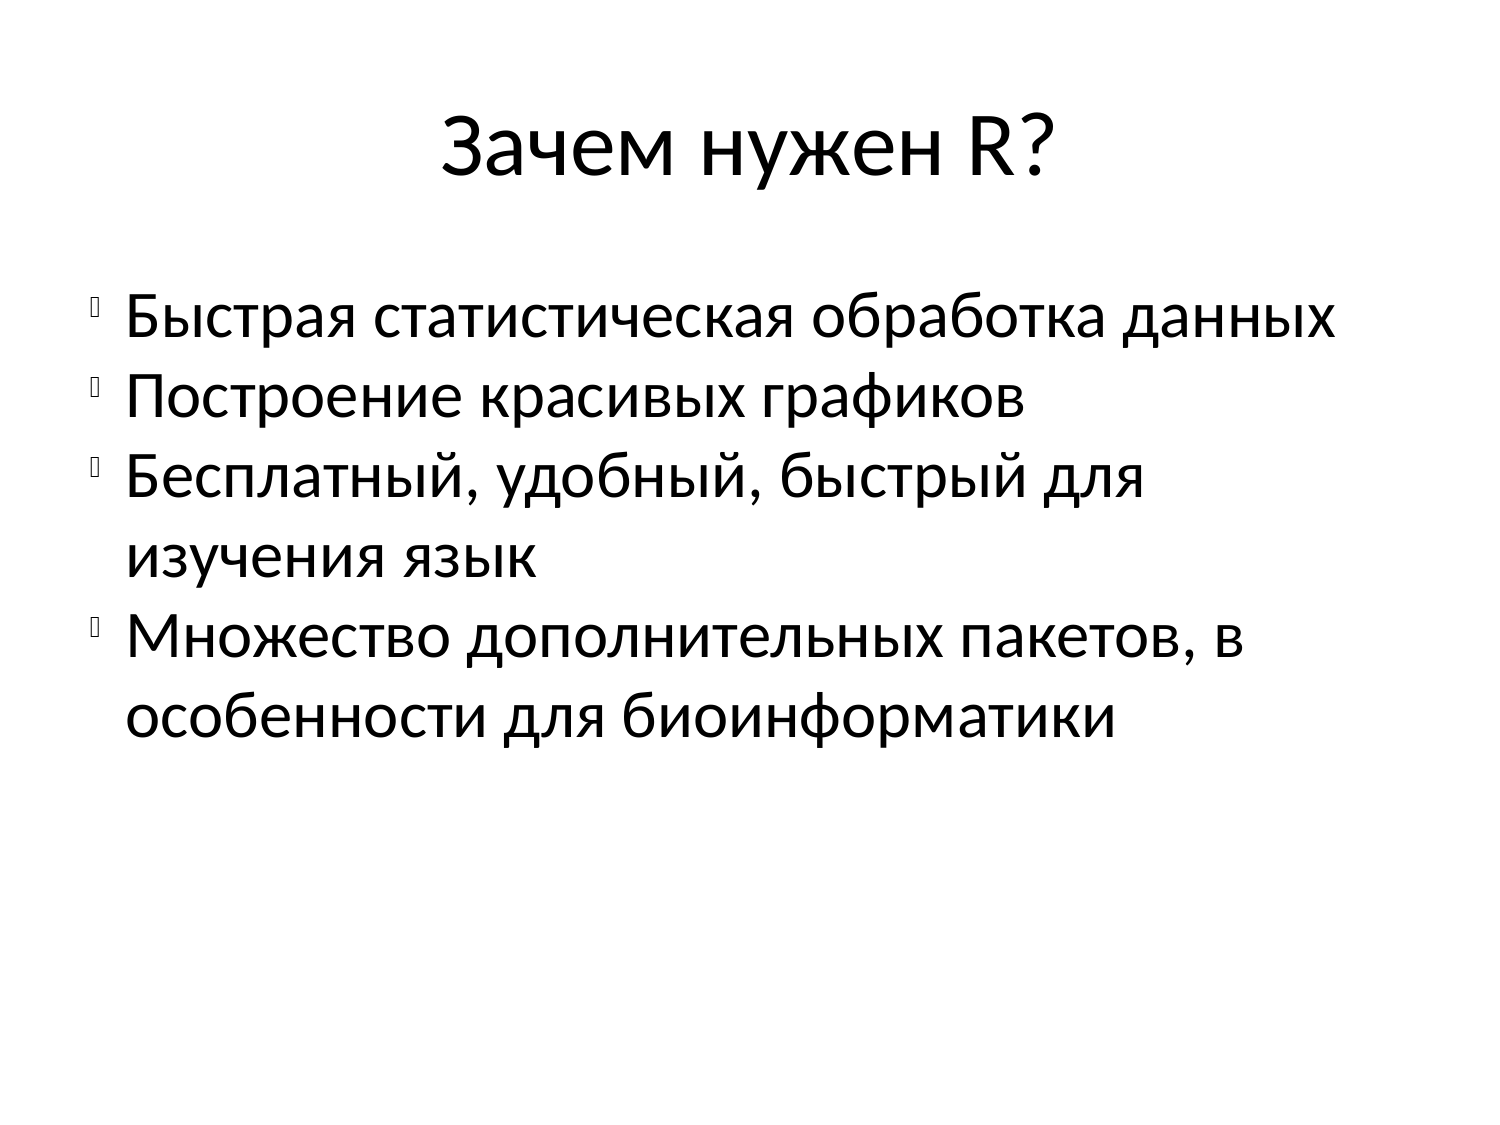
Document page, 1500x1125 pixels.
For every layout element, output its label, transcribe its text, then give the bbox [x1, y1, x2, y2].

text_box Зачем нужен R? [75, 51, 1425, 226]
text_box Быстрая статистическая обработка данных Построение красивых графиков Бесплатный, удобный, быстрый для изучения язык Множество дополнительных пакетов, в особенности для биоинформатики [75, 263, 1425, 1006]
